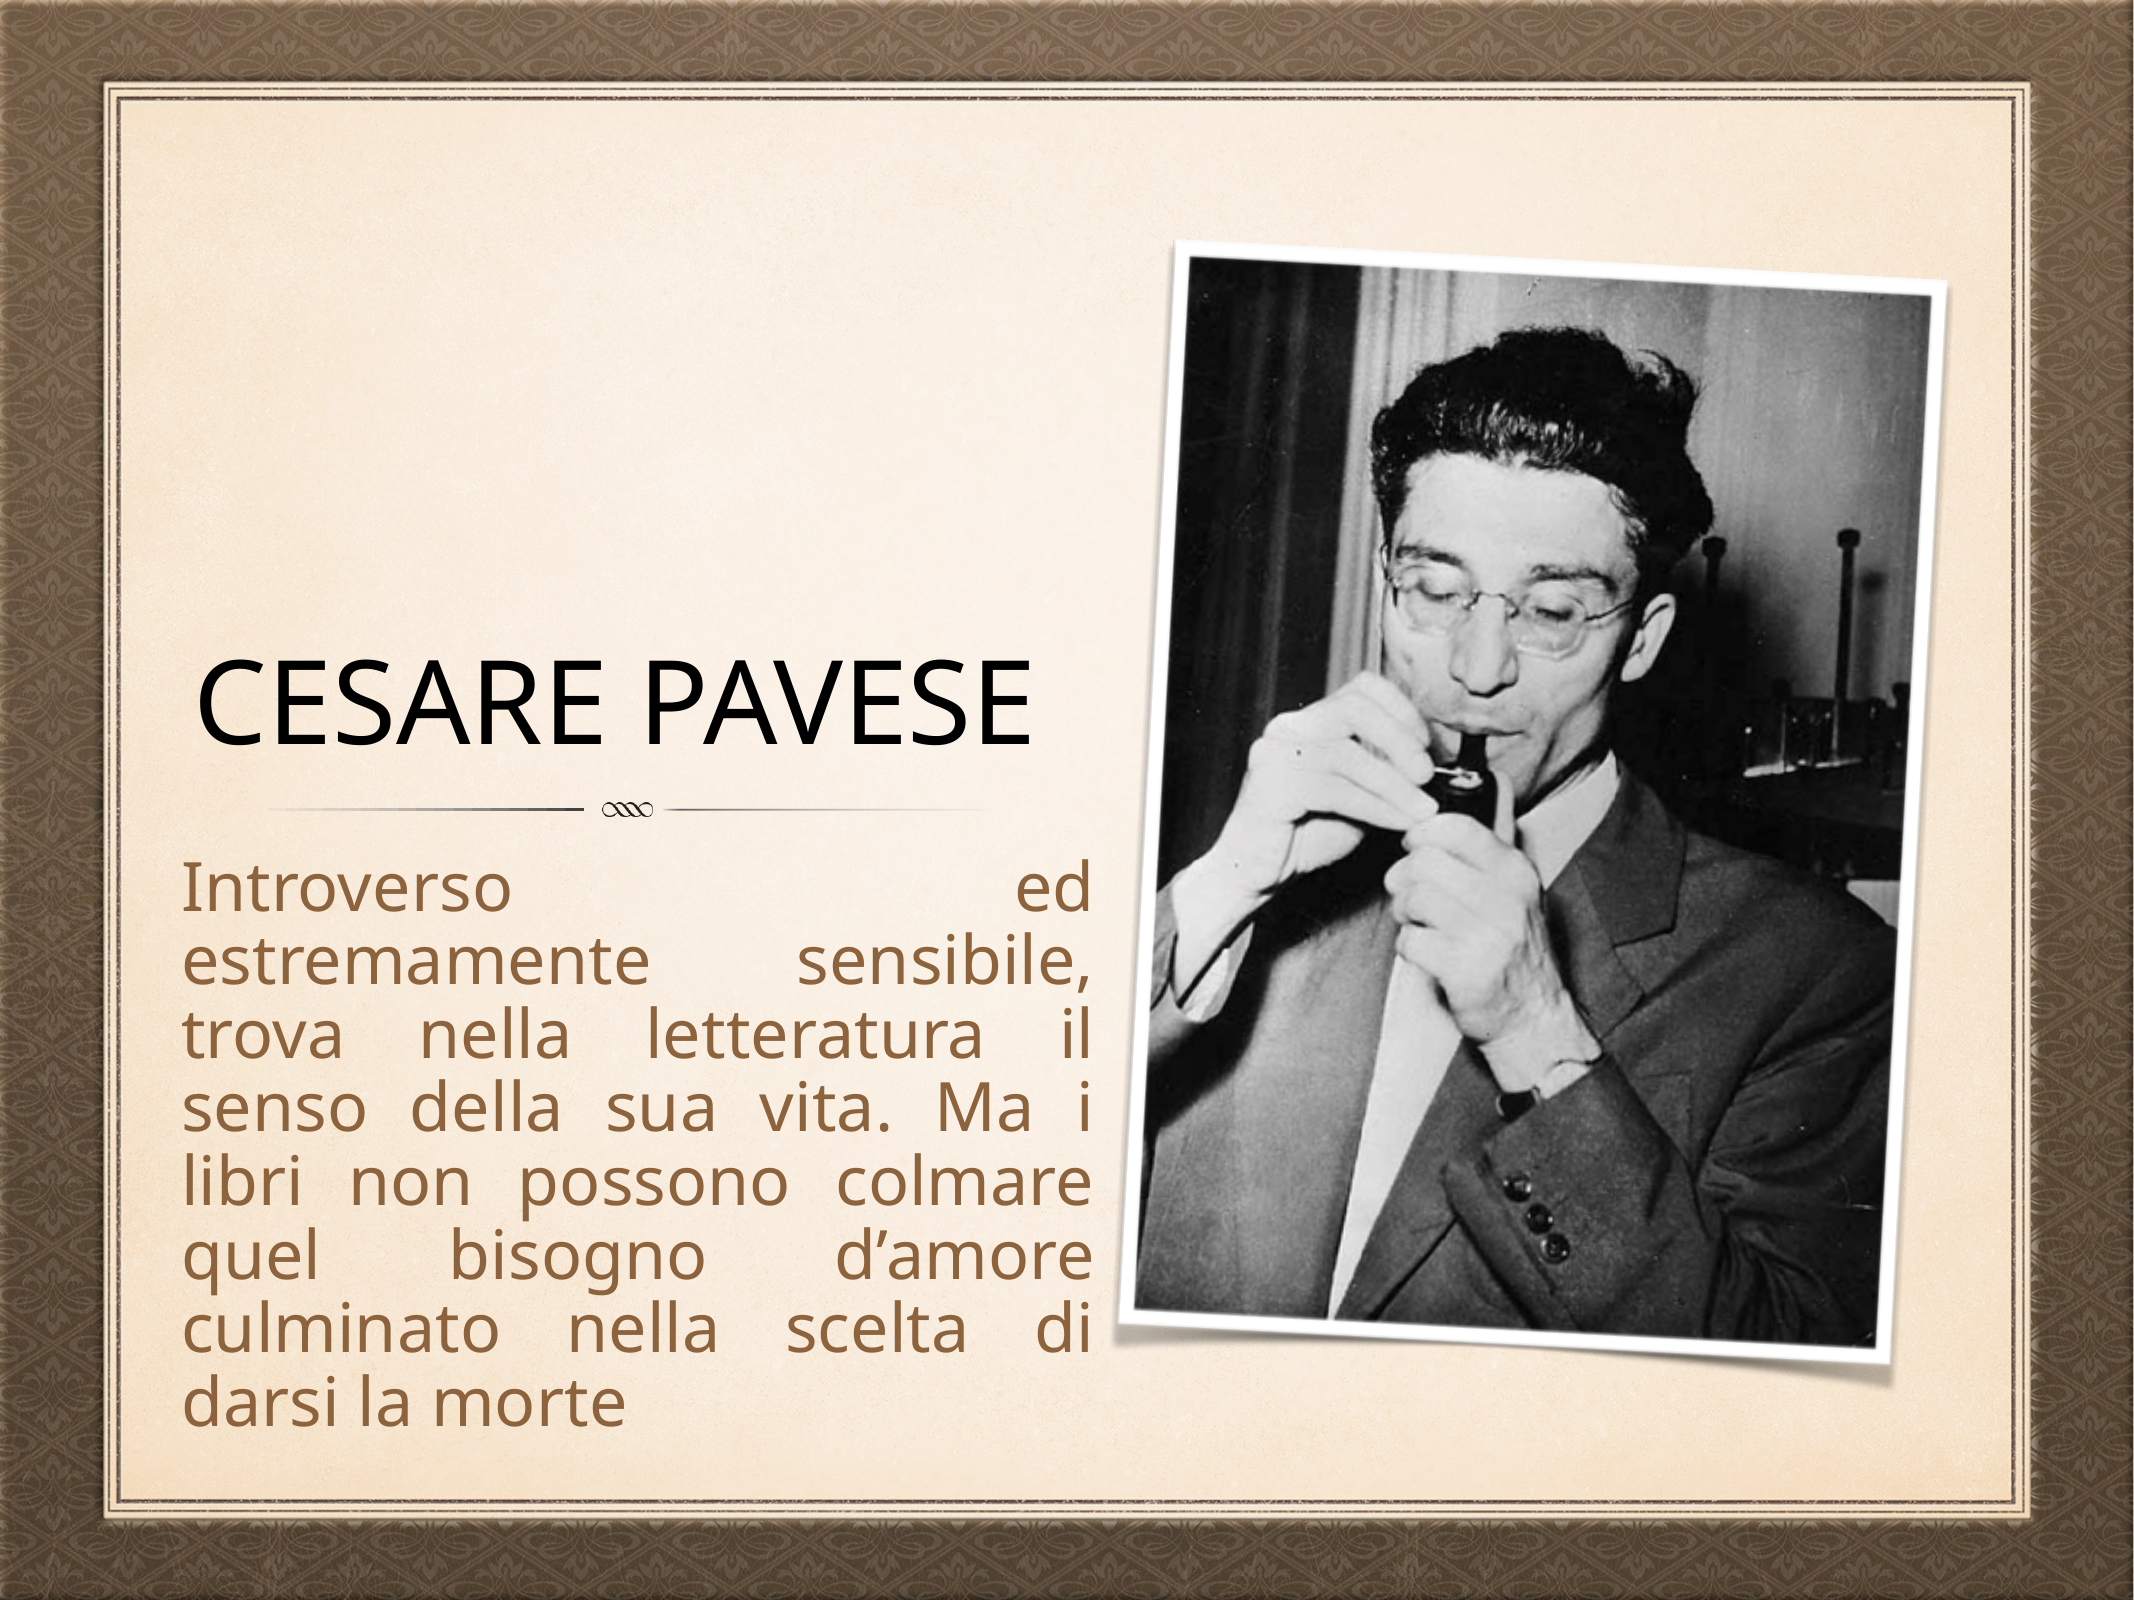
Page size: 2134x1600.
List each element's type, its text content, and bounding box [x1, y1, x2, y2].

title CESARE PAVESE [172, 245, 1059, 776]
picture [0, 0, 2134, 1600]
list Introverso ed estremamente sensibile, trova nella letteratura il senso della sua vita. Ma i libri non possono colmare quel bisogno d’amore culminato nella scelta di darsi la morte [172, 843, 1104, 1341]
